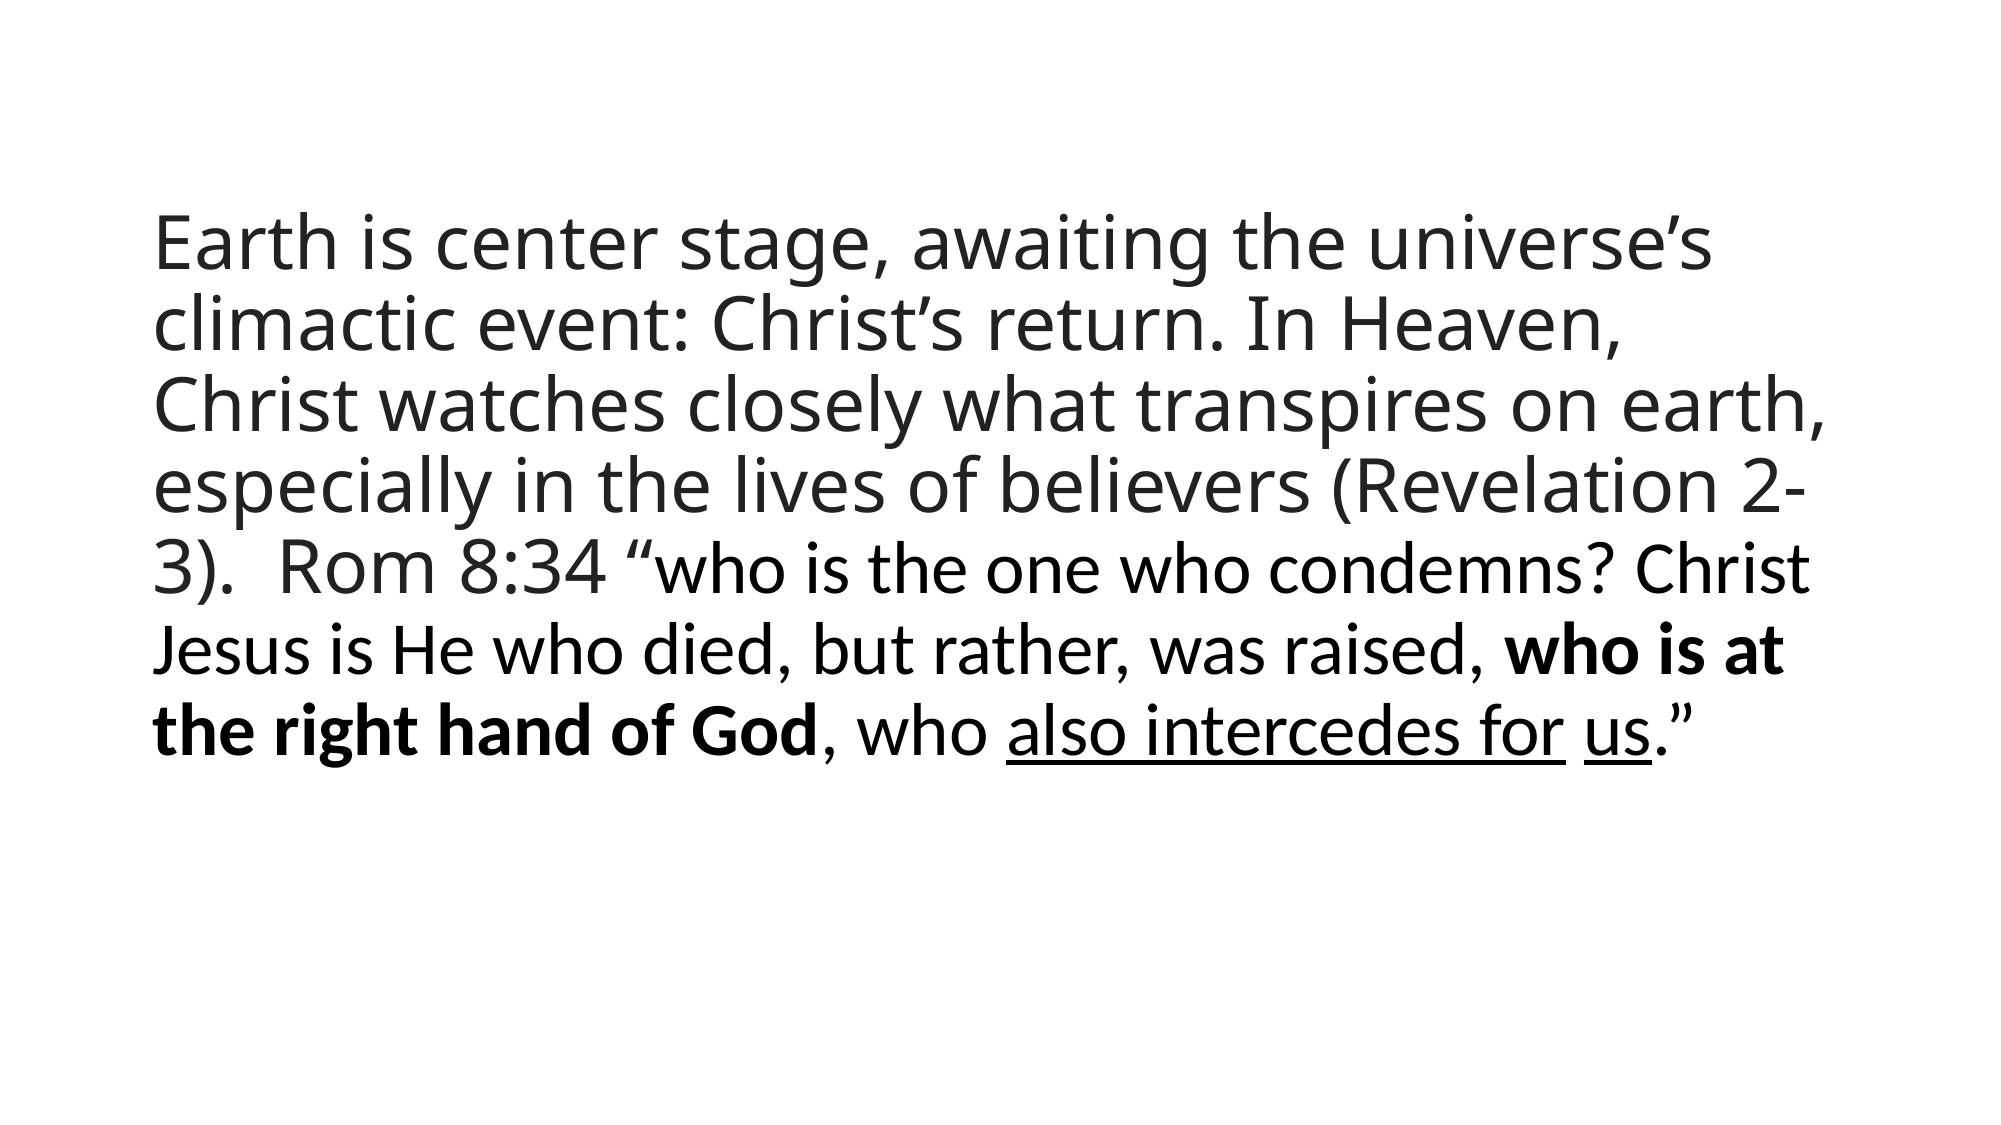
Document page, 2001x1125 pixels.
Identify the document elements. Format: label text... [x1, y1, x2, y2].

list Earth is center stage, awaiting the universe’s climactic event: Christ’s return. In Heaven, Christ watches closely what transpires on earth, especially in the lives of believers (Revelation 2-3). Rom 8:34 “who is the one who condemns? Christ Jesus is He who died, but rather, was raised, who is at the right hand of God, who also intercedes for us.” [137, 86, 1863, 1014]
